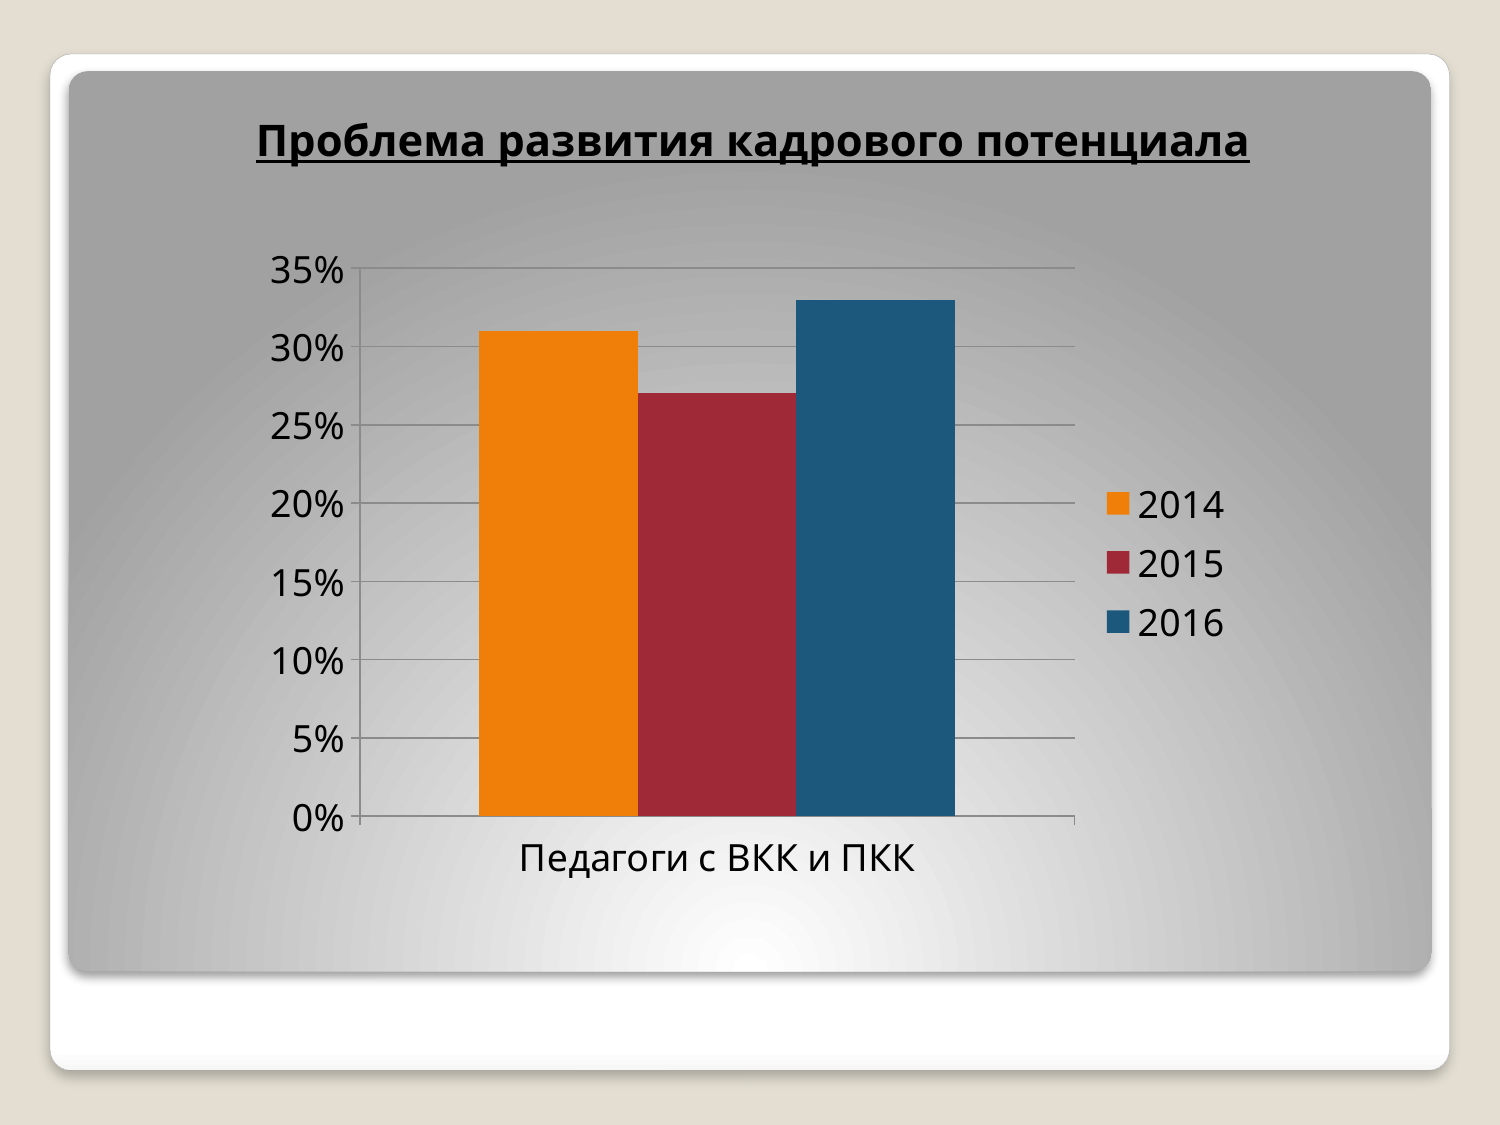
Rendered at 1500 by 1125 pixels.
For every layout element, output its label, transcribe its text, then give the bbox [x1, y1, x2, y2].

title Проблема развития кадрового потенциала [82, 105, 1425, 173]
chart [249, 228, 1251, 897]
